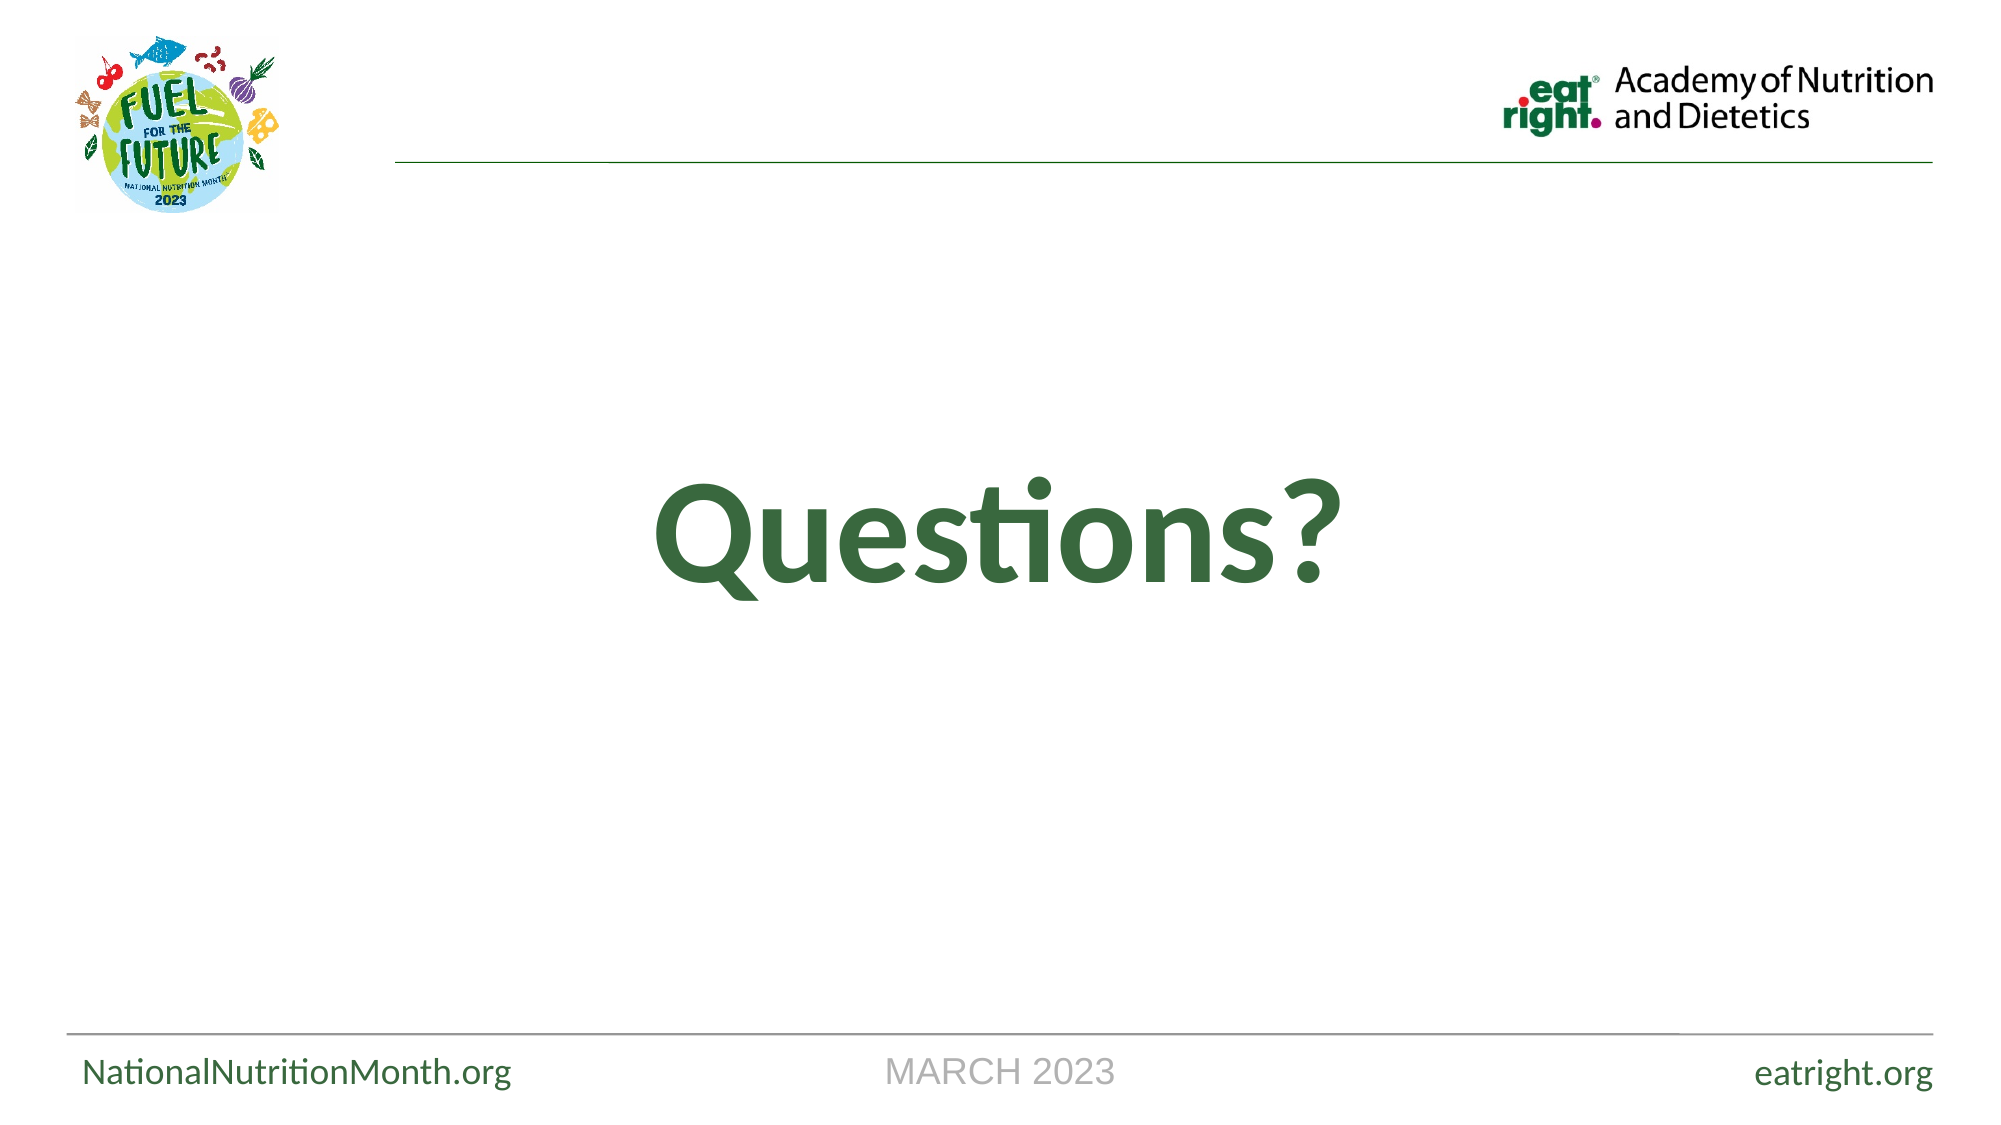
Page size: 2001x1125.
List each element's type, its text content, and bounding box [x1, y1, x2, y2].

picture [1501, 62, 1934, 138]
picture [75, 36, 279, 213]
list Questions? [0, 425, 2000, 1000]
